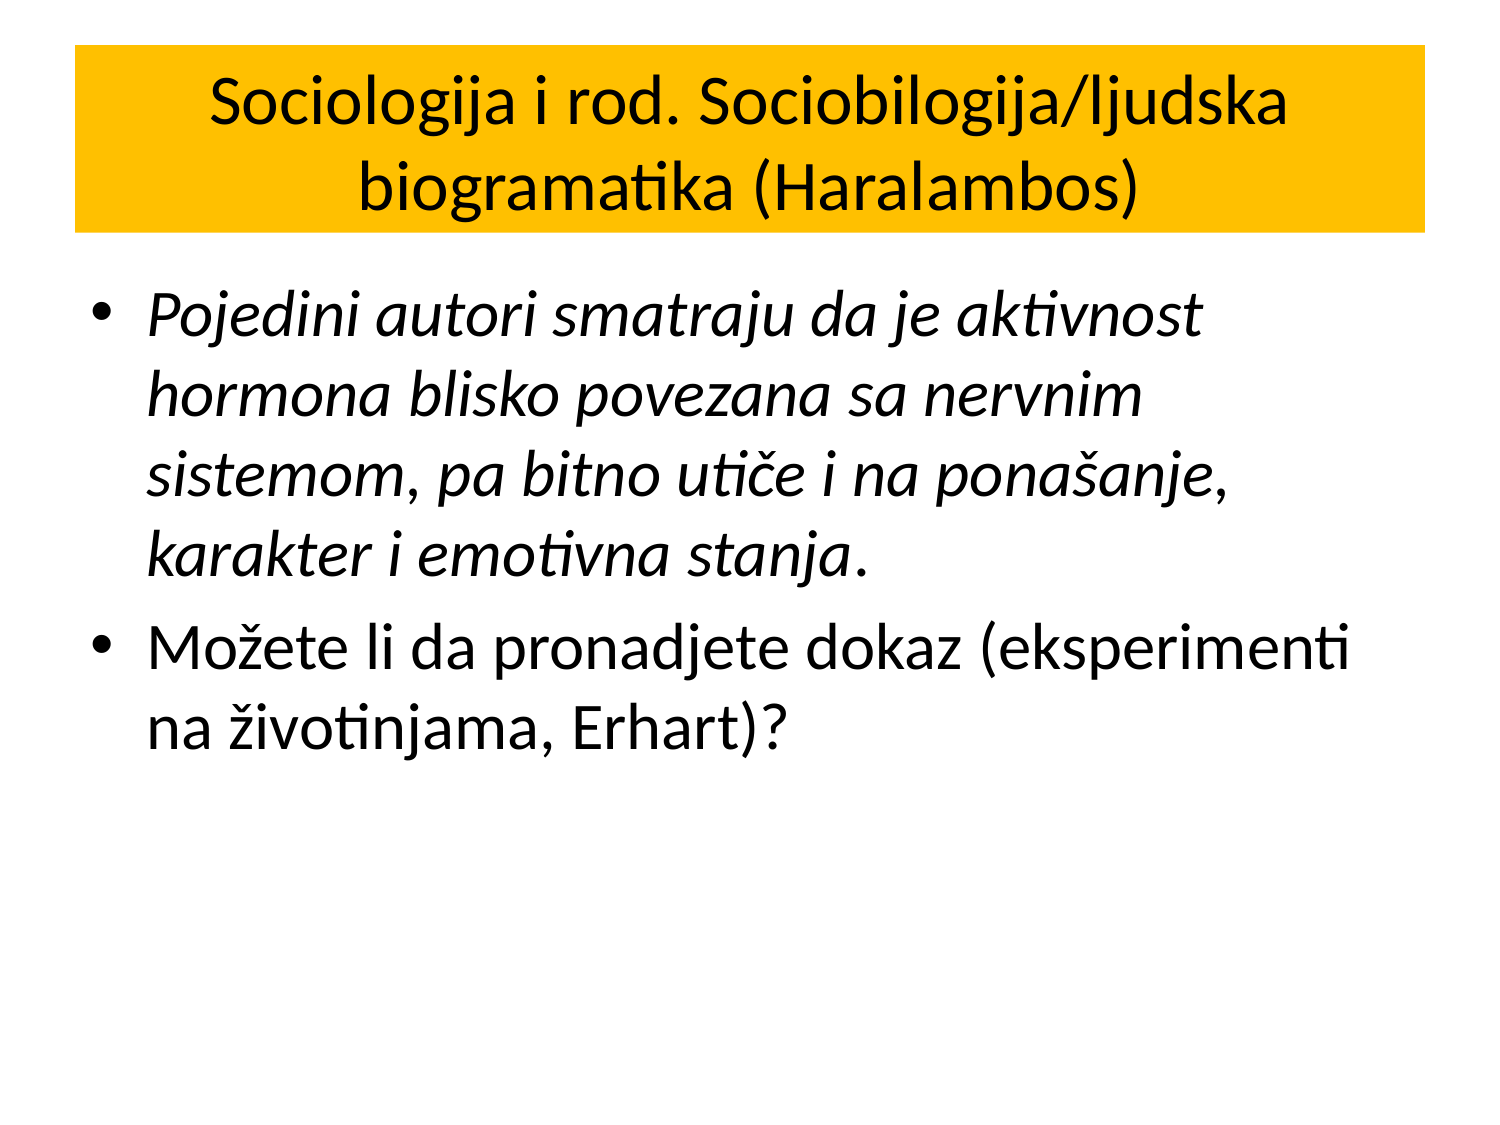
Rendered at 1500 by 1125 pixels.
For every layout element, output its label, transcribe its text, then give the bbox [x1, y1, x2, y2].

title Sociologija i rod. Sociobilogija/ljudska biogramatika (Haralambos) [75, 45, 1425, 233]
list Pojedini autori smatraju da je aktivnost hormona blisko povezana sa nervnim sistemom, pa bitno utiče i na ponašanje, karakter i emotivna stanja. Možete li da pronadjete dokaz (eksperimenti na životinjama, Erhart)? [75, 262, 1425, 1005]
